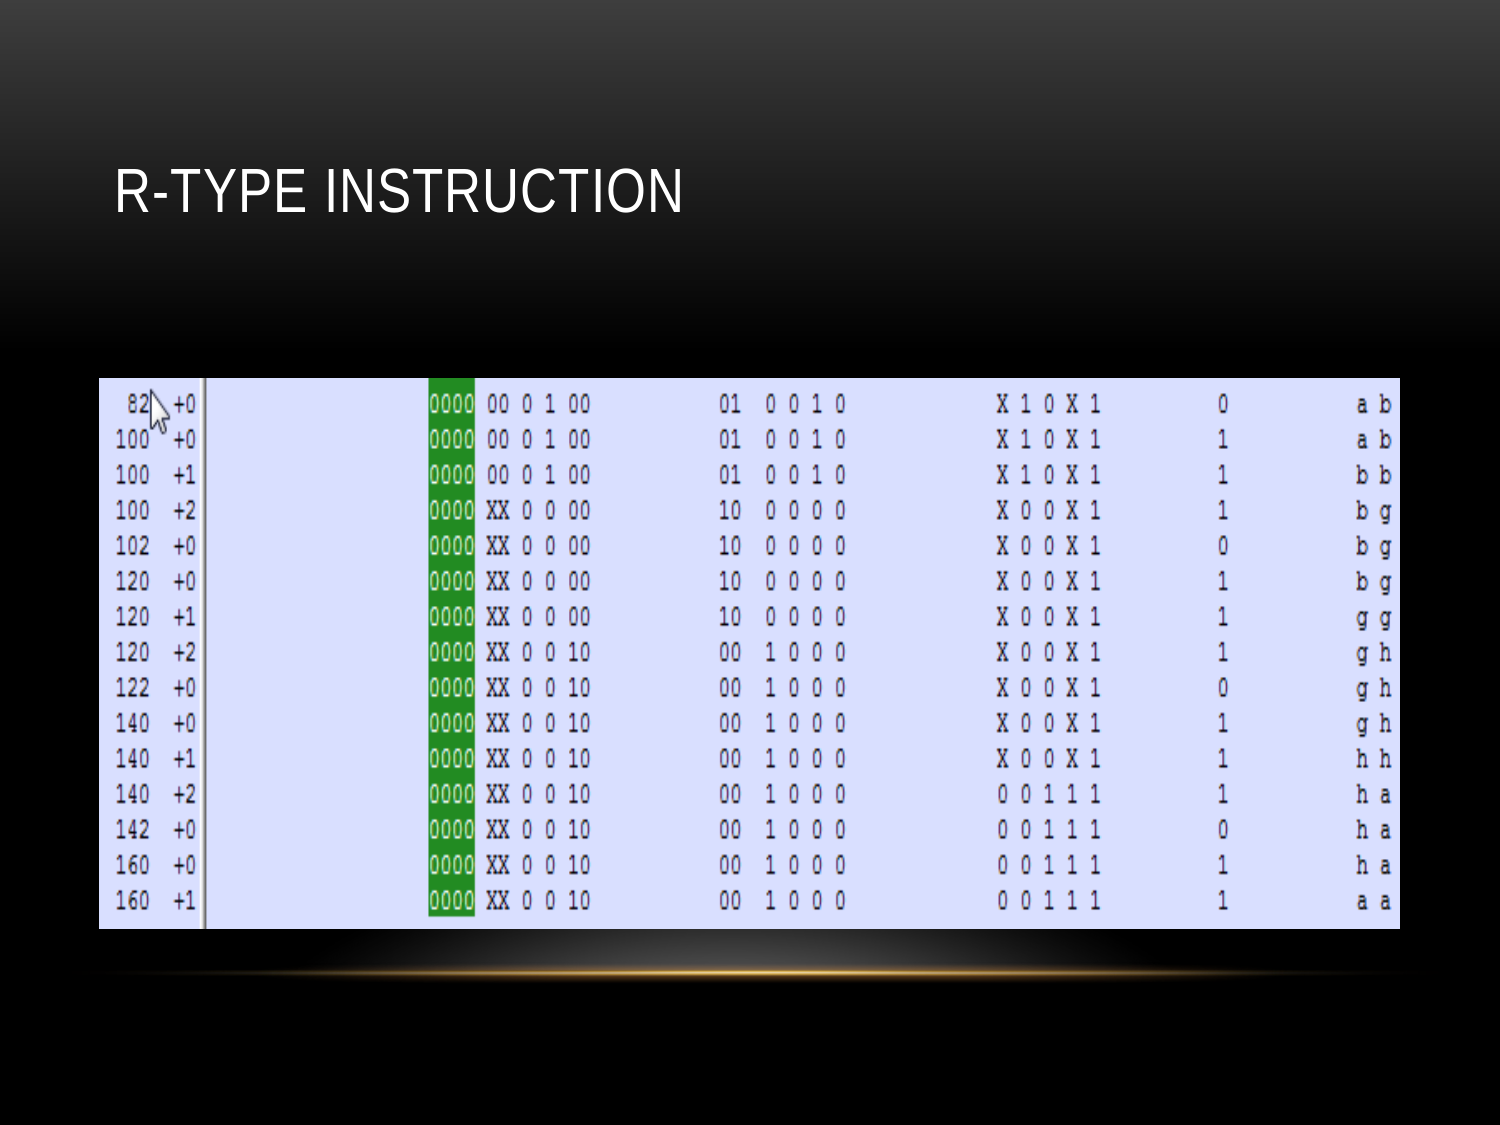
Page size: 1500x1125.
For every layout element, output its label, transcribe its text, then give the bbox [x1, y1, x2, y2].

title R-Type Instruction [99, 45, 1400, 233]
picture [0, 0, 1500, 1125]
